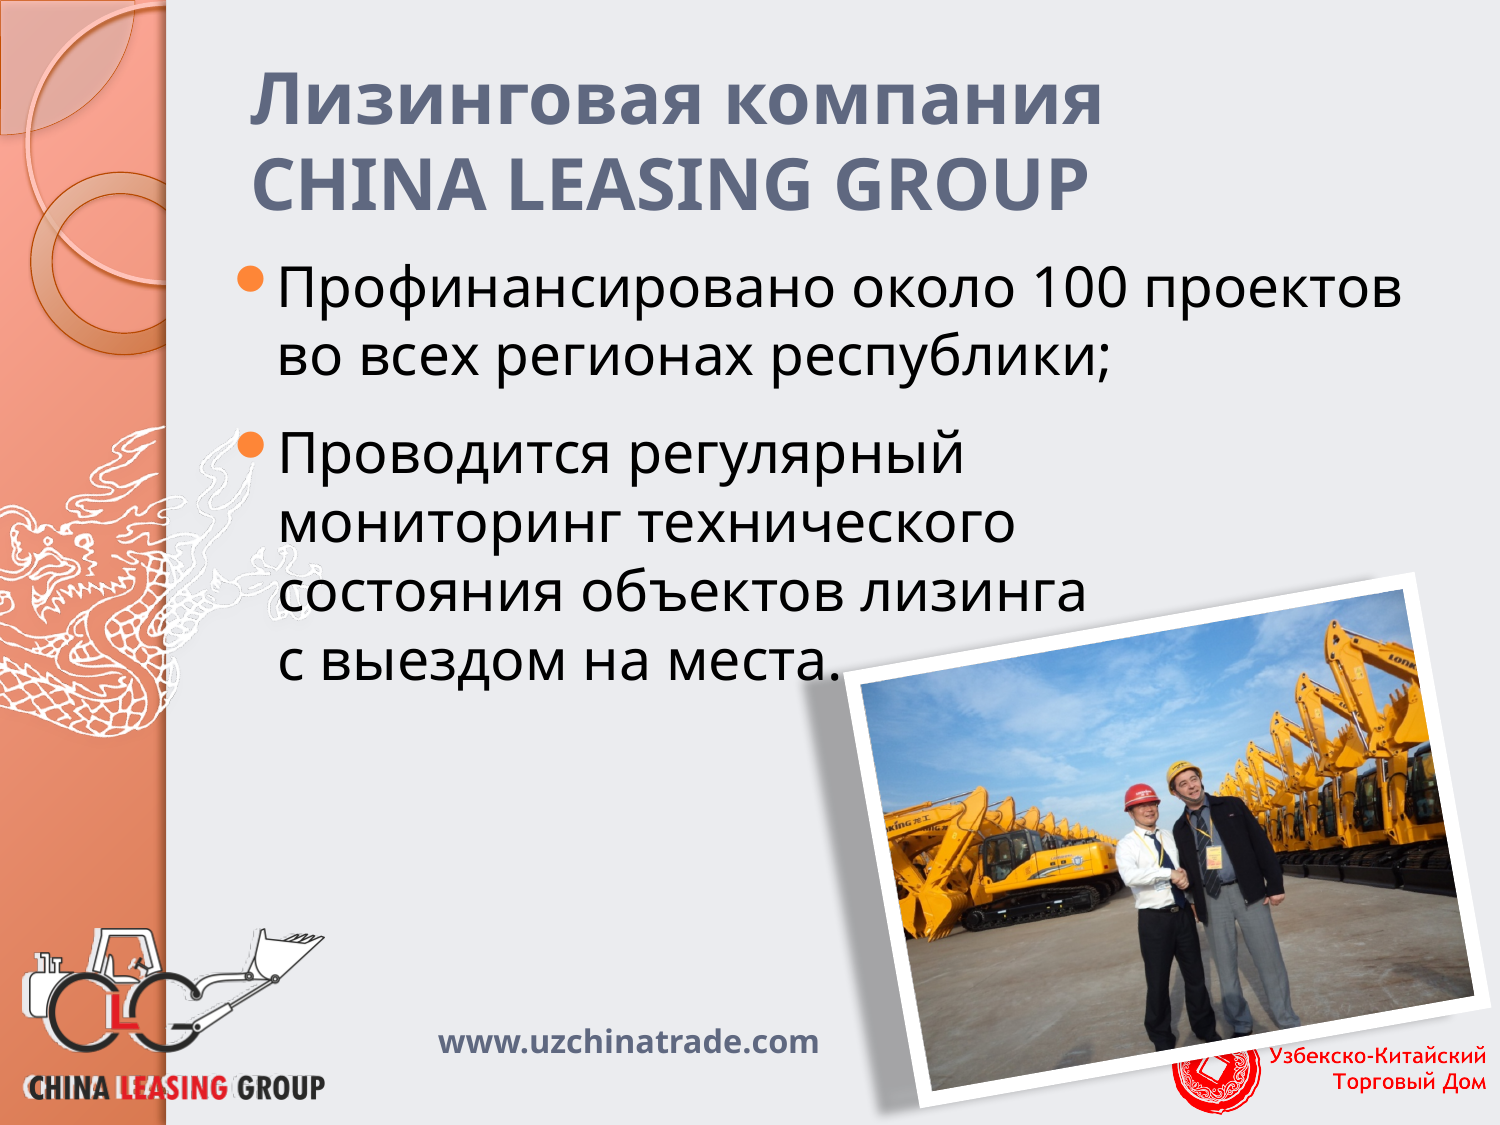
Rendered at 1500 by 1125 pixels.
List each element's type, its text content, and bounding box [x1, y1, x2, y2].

picture [0, 289, 325, 1125]
text_box Проводится регулярный мониторинг технического состояния объектов лизинга с выездом на места. [206, 408, 1105, 705]
picture [865, 590, 1486, 1115]
list Профинансировано около 100 проектов во всех регионах республики; [206, 243, 1466, 398]
title Лизинговая компания CHINA LEASING GROUP [235, 45, 1466, 233]
